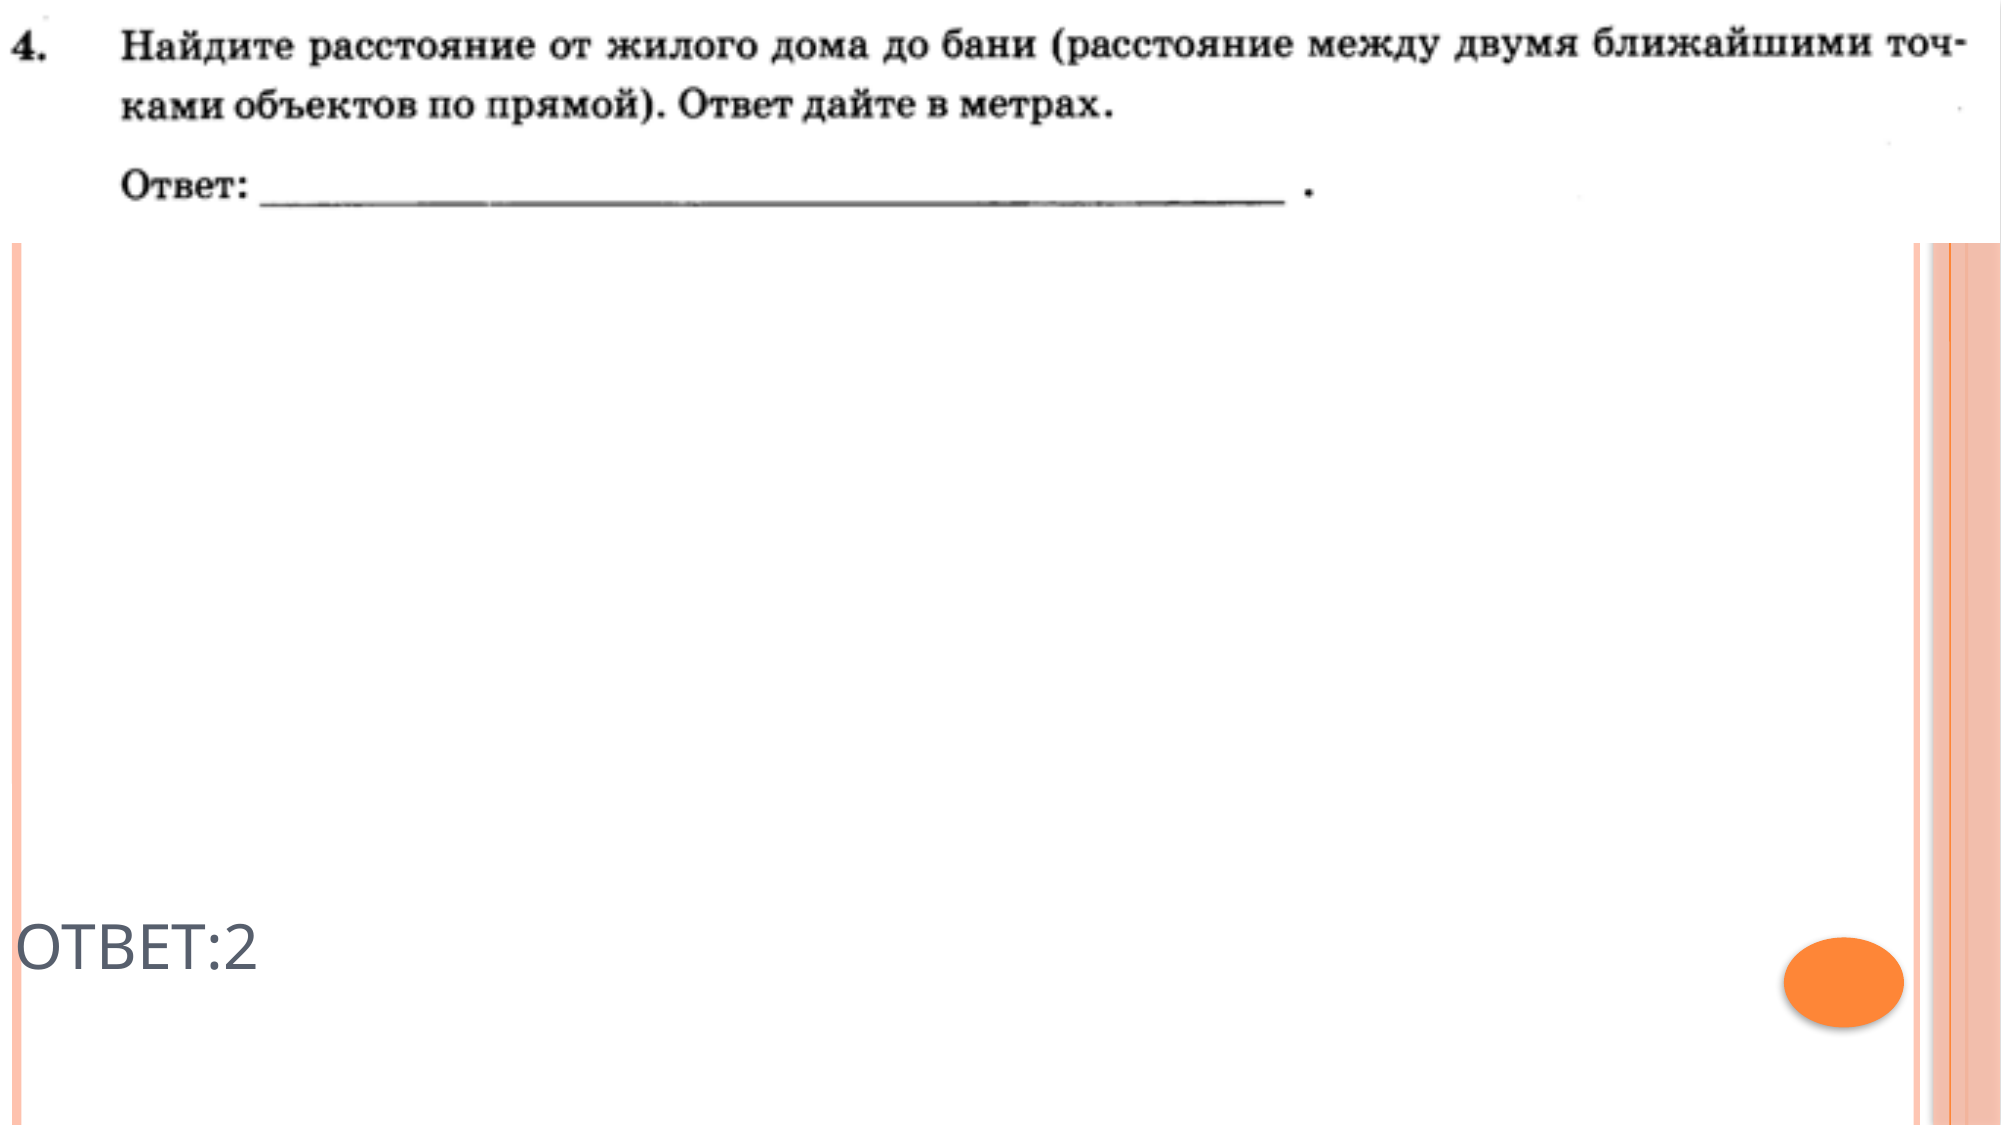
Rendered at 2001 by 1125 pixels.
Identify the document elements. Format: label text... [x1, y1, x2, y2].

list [0, 0, 2000, 244]
title Ответ:2 [0, 251, 2000, 990]
